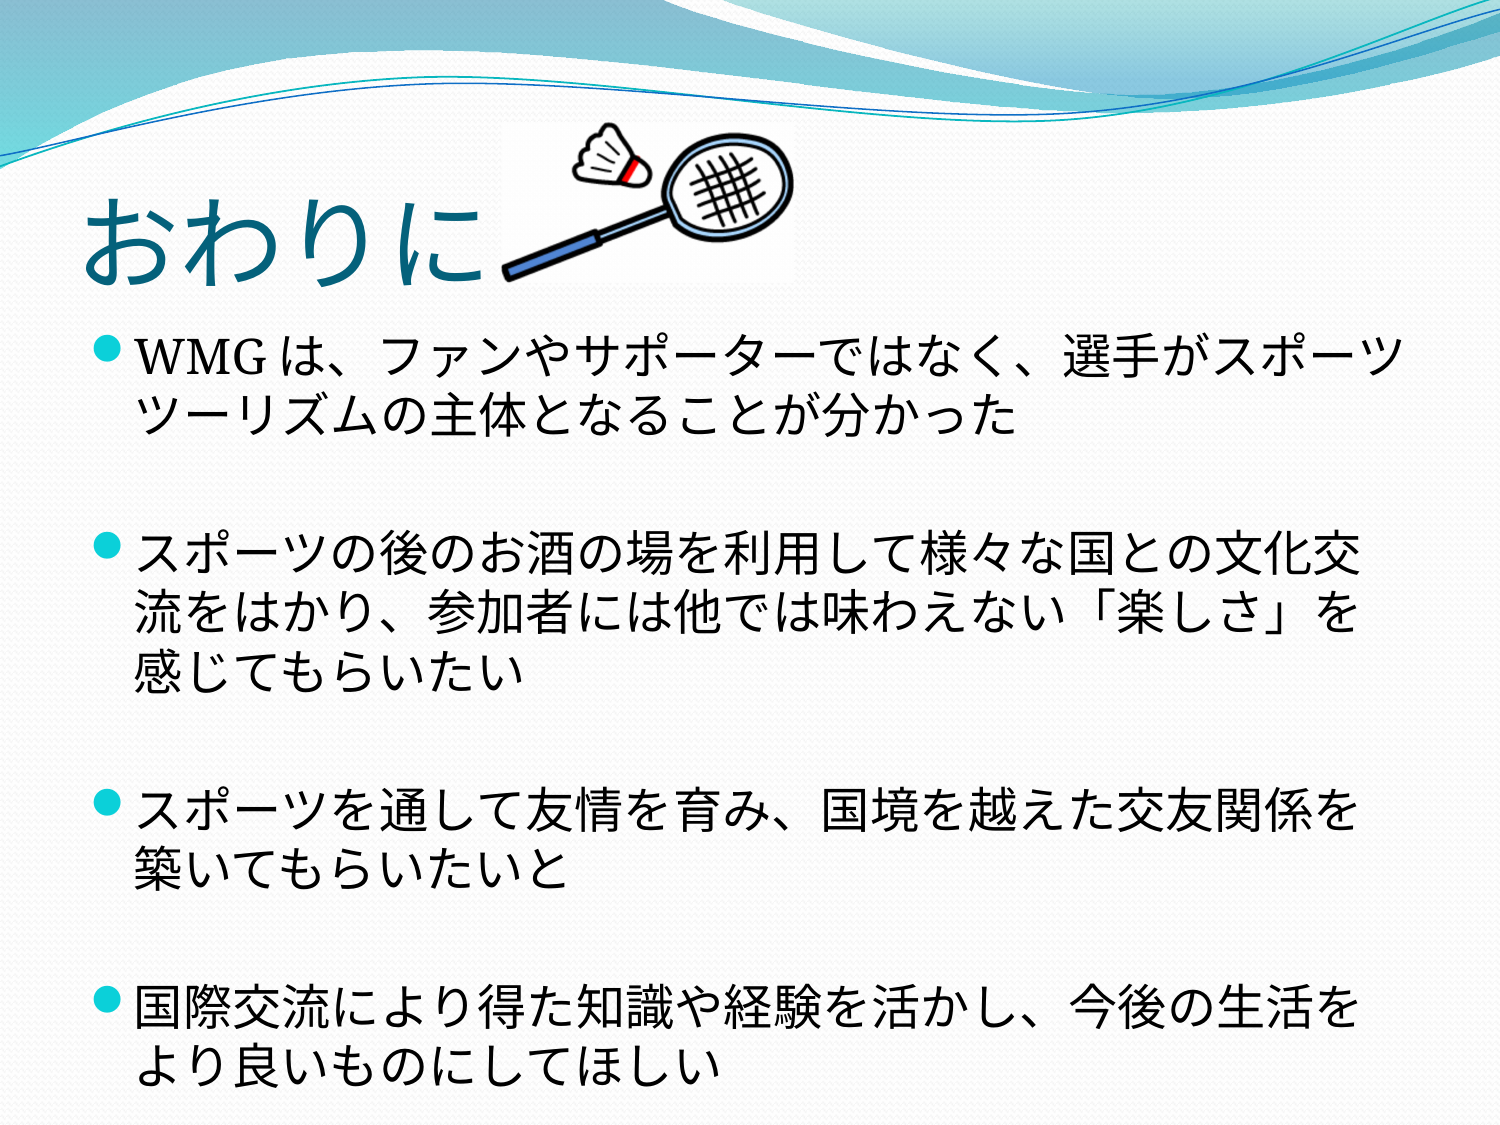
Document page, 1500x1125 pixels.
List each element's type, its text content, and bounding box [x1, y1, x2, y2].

title おわりに [735, 115, 1425, 303]
list WMGは、ファンやサポーターではなく、選手がスポーツツーリズムの主体となることが分かった スポーツの後のお酒の場を利用して様々な国との文化交流をはかり、参加者には他では味わえない「楽しさ」を感じてもらいたい スポーツを通して友情を育み、国境を越えた交友関係を築いてもらいたいと 国際交流により得た知識や経験を活かし、今後の生活をより良いものにしてほしい [75, 317, 1425, 1106]
picture [567, 56, 728, 349]
picture [502, 123, 562, 282]
picture [732, 123, 793, 282]
title おわりに [75, 115, 560, 303]
